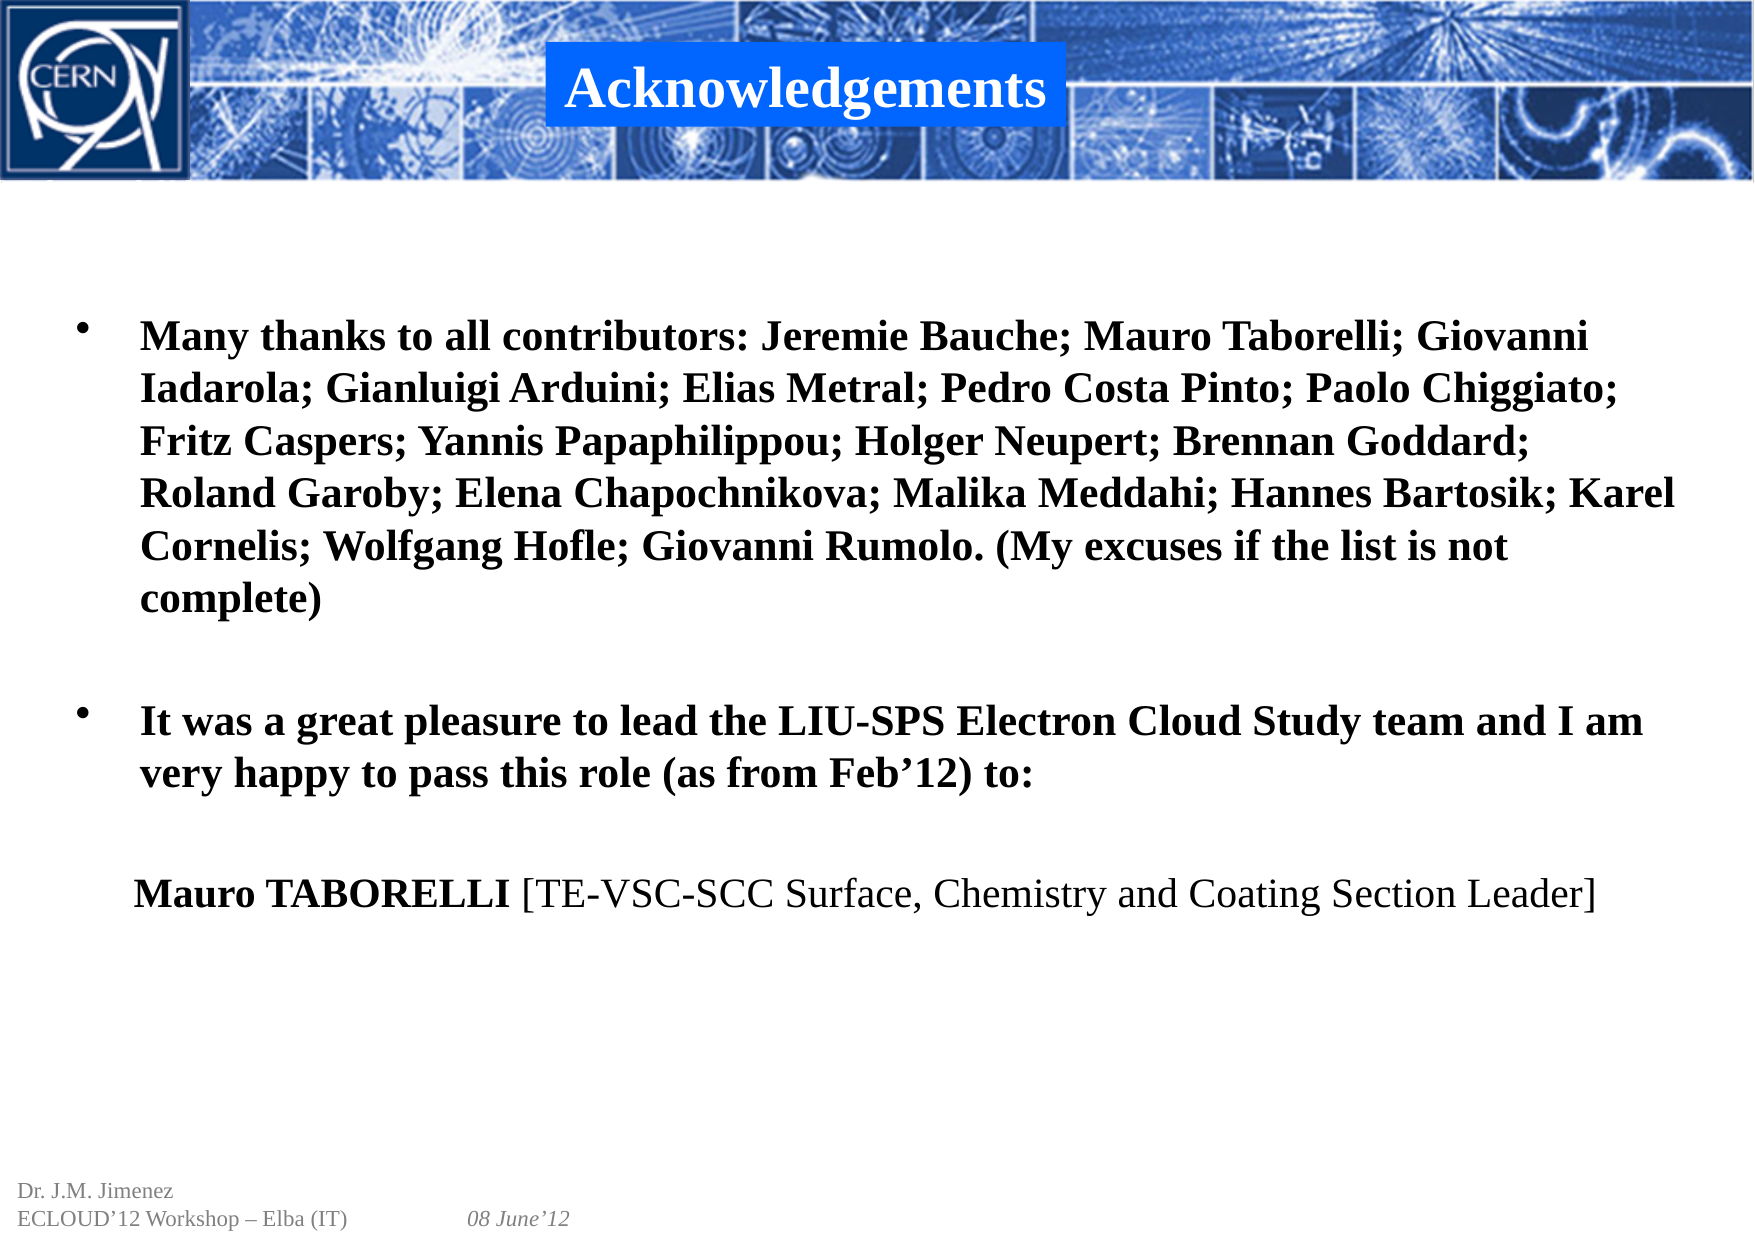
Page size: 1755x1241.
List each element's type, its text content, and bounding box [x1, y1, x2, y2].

text_box Acknowledgements [545, 41, 1066, 127]
picture [0, 0, 1755, 183]
list Many thanks to all contributors: Jeremie Bauche; Mauro Taborelli; Giovanni Iadarola; Gianluigi Arduini; Elias Metral; Pedro Costa Pinto; Paolo Chiggiato; Fritz Caspers; Yannis Papaphilippou; Holger Neupert; Brennan Goddard; Roland Garoby; Elena Chapochnikova; Malika Meddahi; Hannes Bartosik; Karel Cornelis; Wolfgang Hofle; Giovanni Rumolo. (My excuses if the list is not complete) It was a great pleasure to lead the LIU-SPS Electron Cloud Study team and I am very happy to pass this role (as from Feb’12) to: Mauro TABORELLI [TE-VSC-SCC Surface, Chemistry and Coating Section Leader] [58, 297, 1696, 1145]
